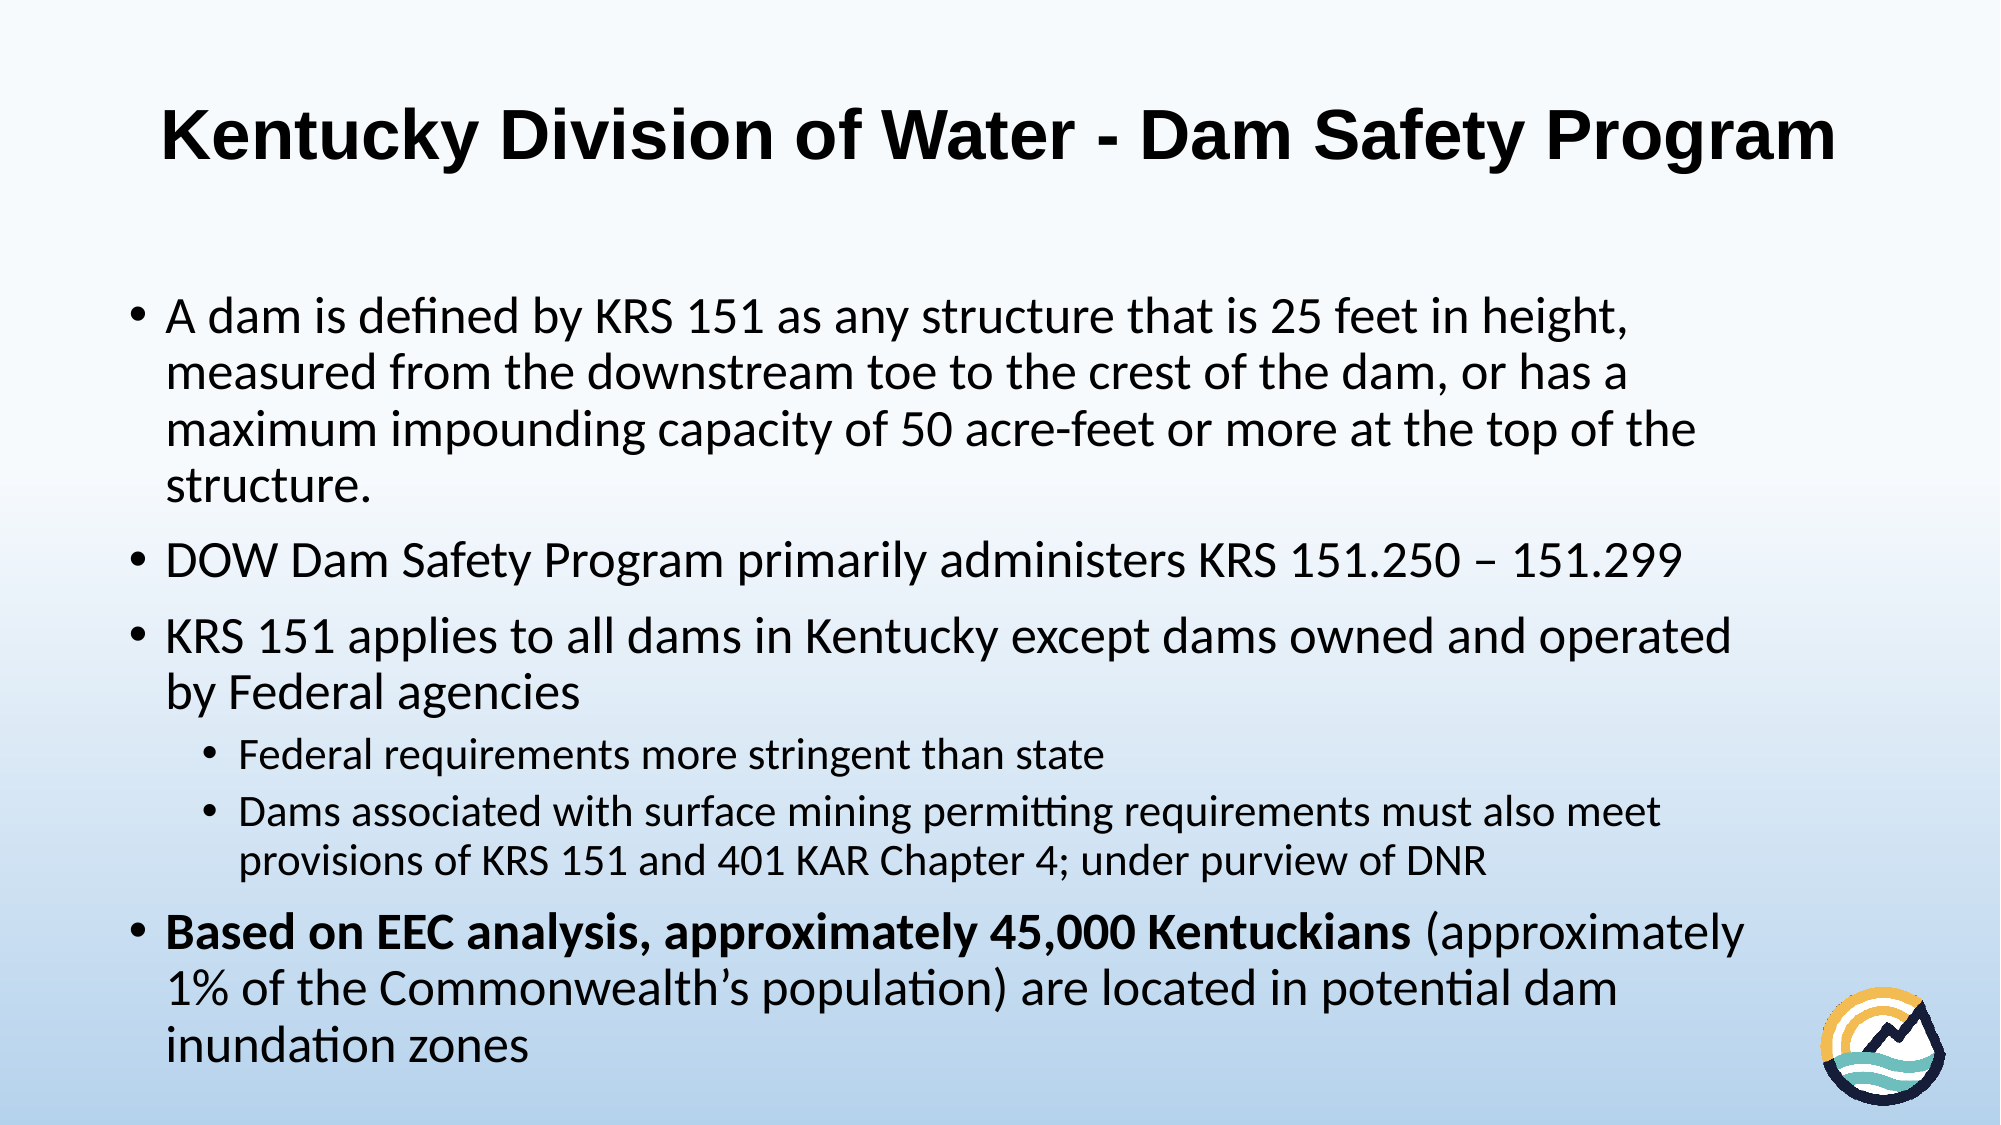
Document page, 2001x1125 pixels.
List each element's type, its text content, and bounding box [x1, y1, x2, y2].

title Kentucky Division of Water - Dam Safety Program [137, 59, 1863, 213]
picture [1774, 986, 1993, 1121]
list A dam is defined by KRS 151 as any structure that is 25 feet in height, measured from the downstream toe to the crest of the dam, or has a maximum impounding capacity of 50 acre-feet or more at the top of the structure. DOW Dam Safety Program primarily administers KRS 151.250 – 151.299 KRS 151 applies to all dams in Kentucky except dams owned and operated by Federal agencies Federal requirements more stringent than state Dams associated with surface mining permitting requirements must also meet provisions of KRS 151 and 401 KAR Chapter 4; under purview of DNR Based on EEC analysis, approximately 45,000 Kentuckians (approximately 1% of the Commonwealth’s population) are located in potential dam inundation zones [113, 280, 1811, 1089]
